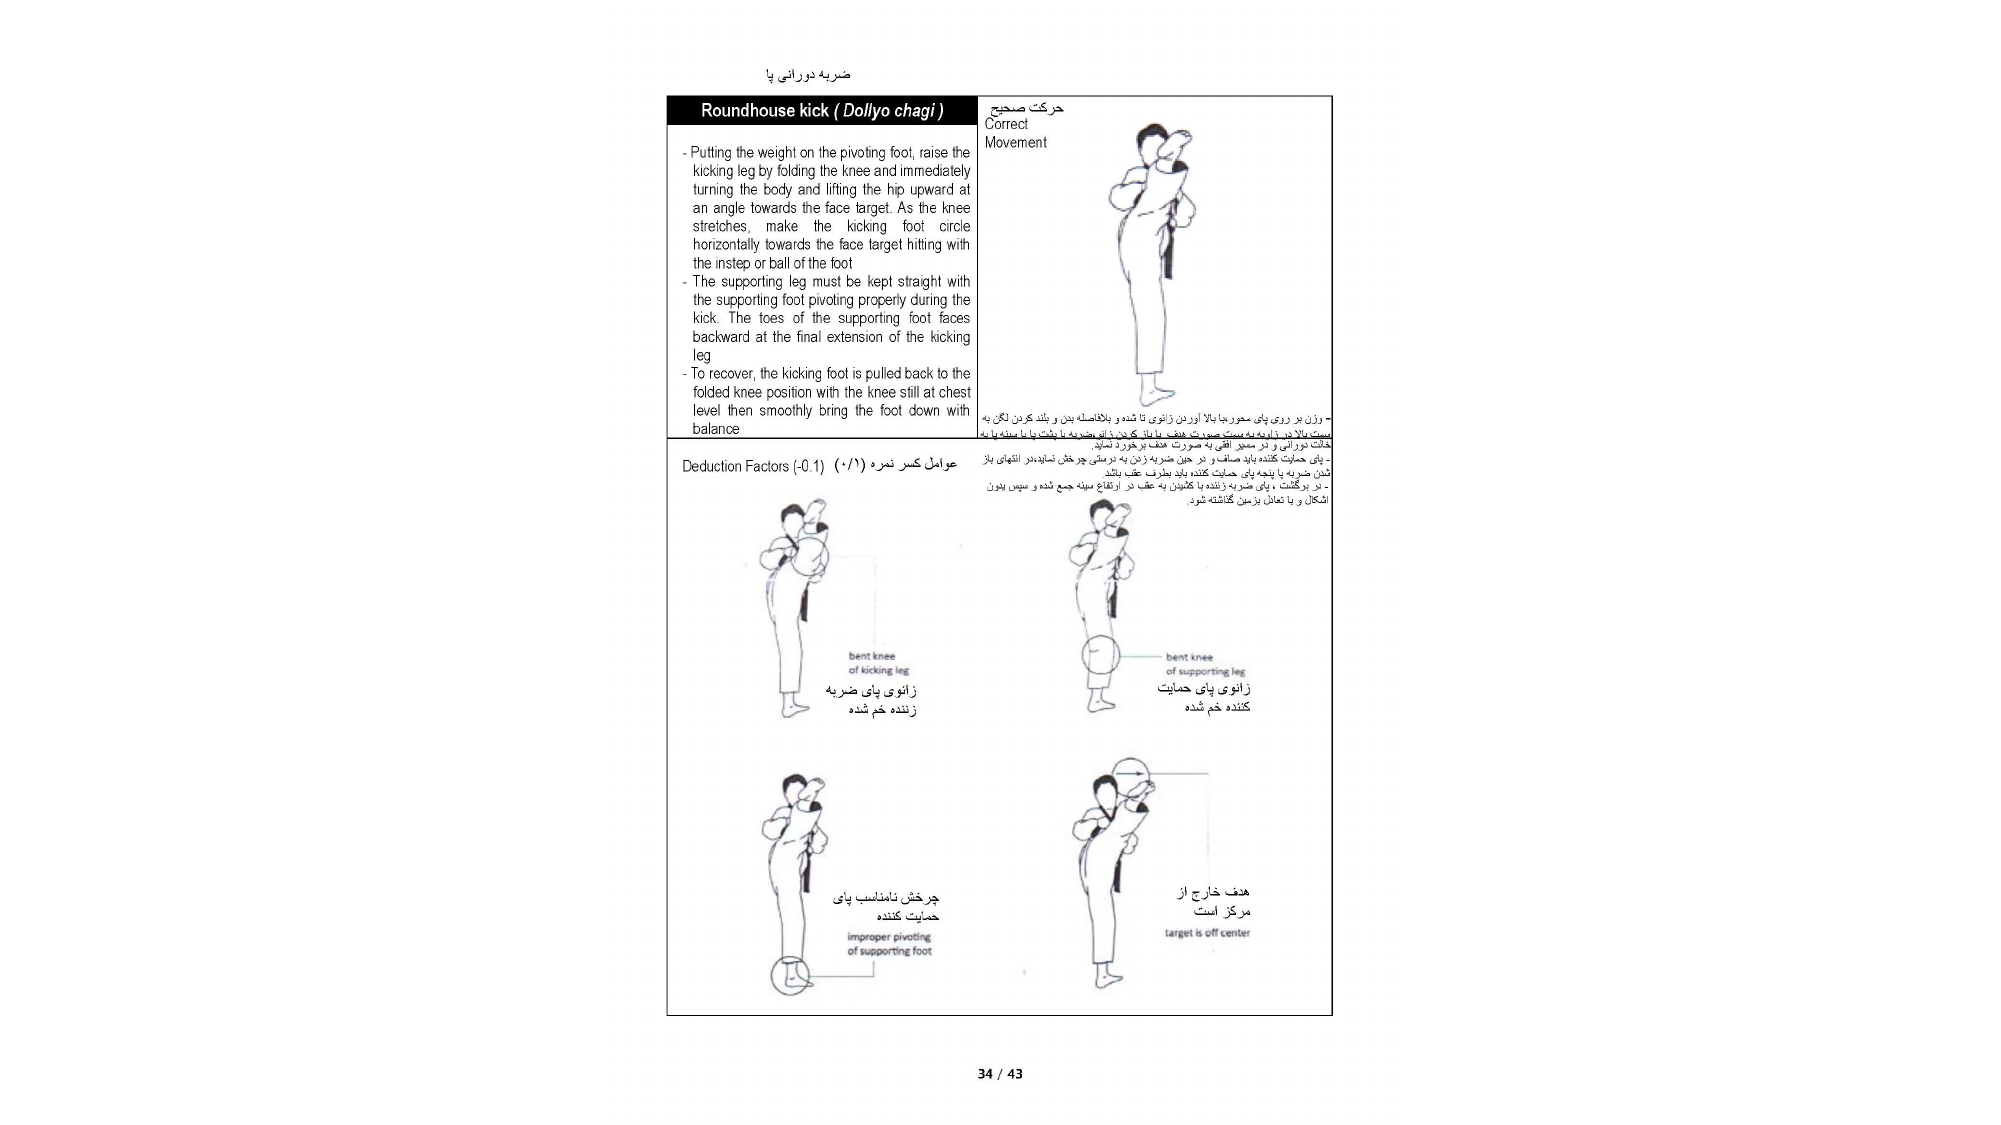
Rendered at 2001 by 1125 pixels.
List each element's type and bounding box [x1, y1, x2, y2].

picture [602, 0, 1398, 1125]
